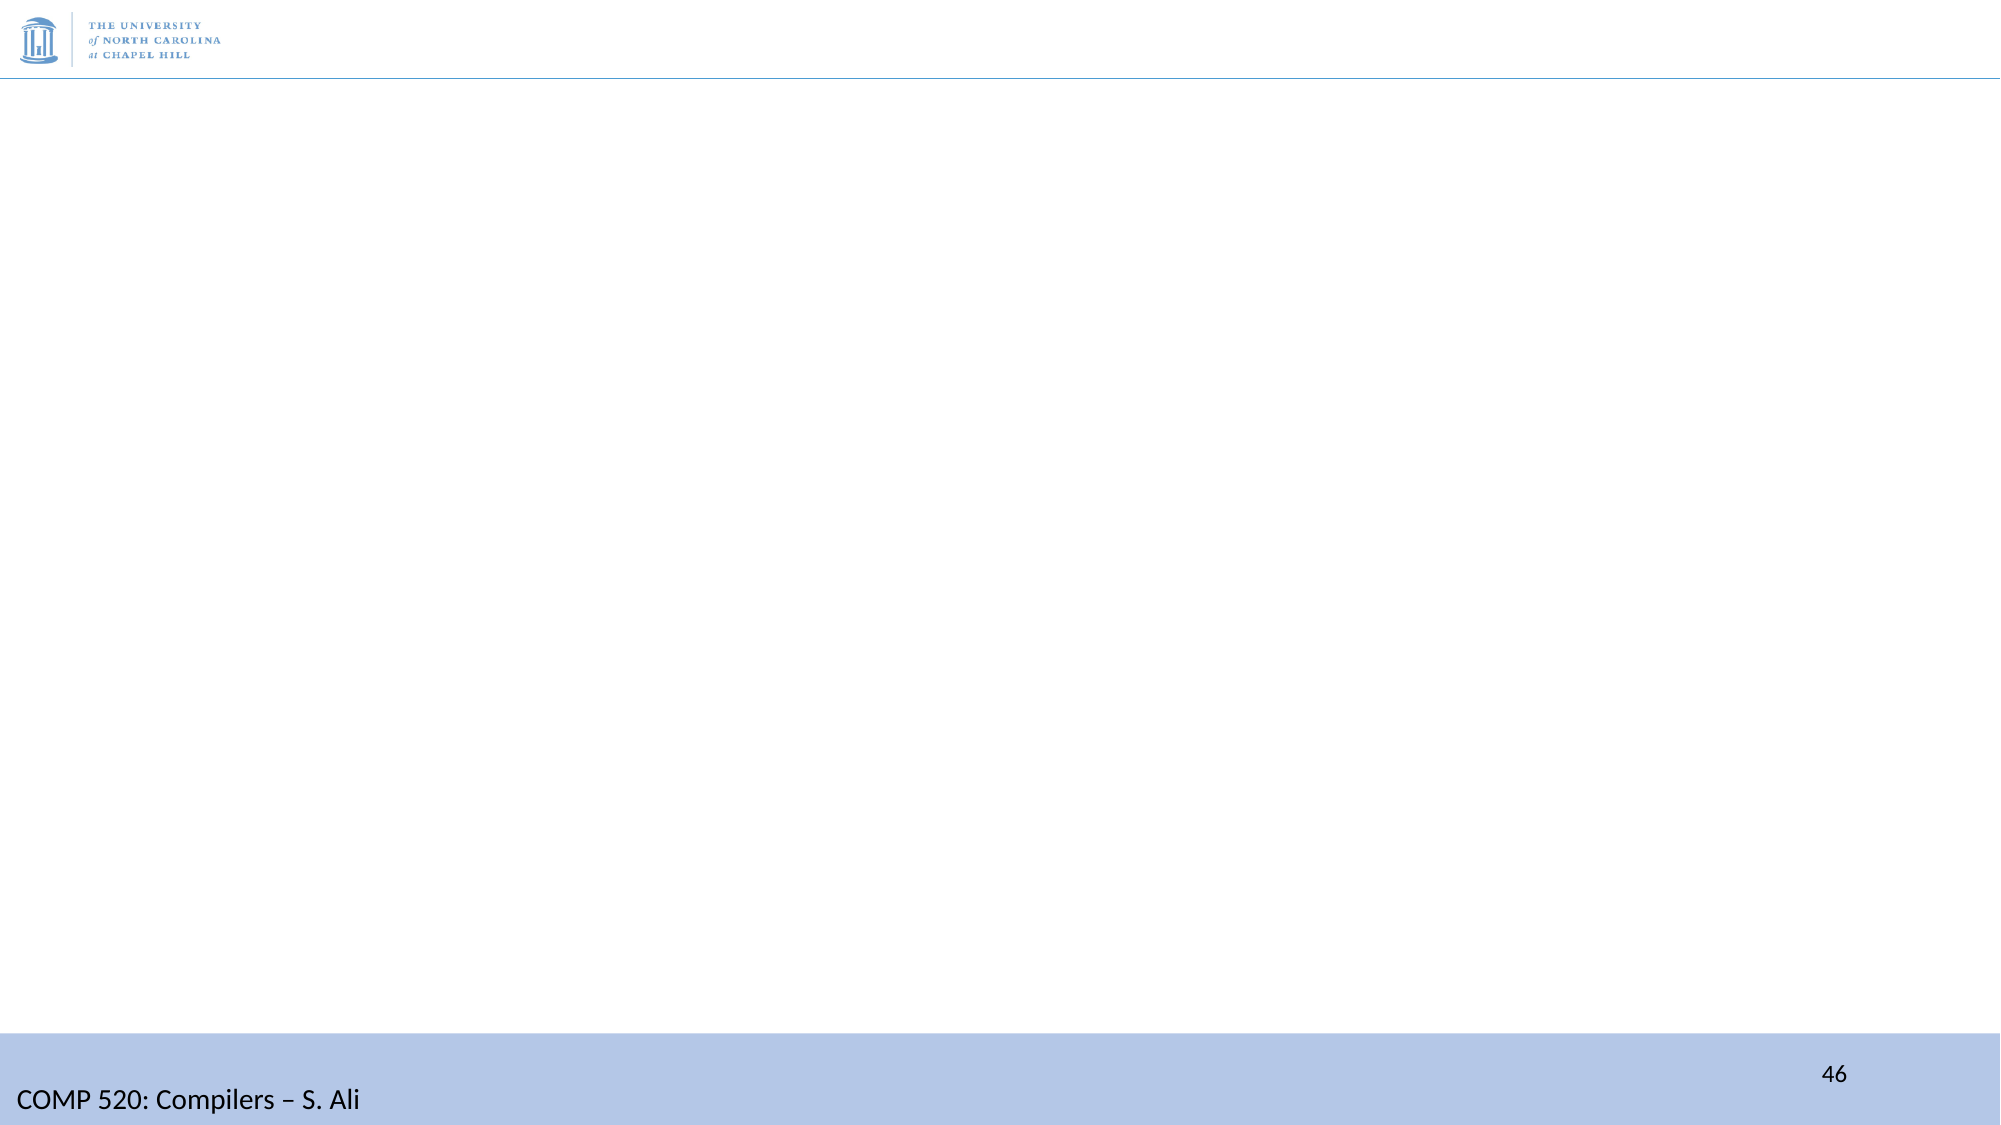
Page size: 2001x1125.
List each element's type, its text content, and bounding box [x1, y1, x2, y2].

text_box COMP 520: Compilers – S. Ali [2, 1072, 376, 1123]
text_box [0, 1032, 2000, 1125]
slide_number 46 [1412, 1042, 1863, 1103]
picture [16, 12, 228, 67]
